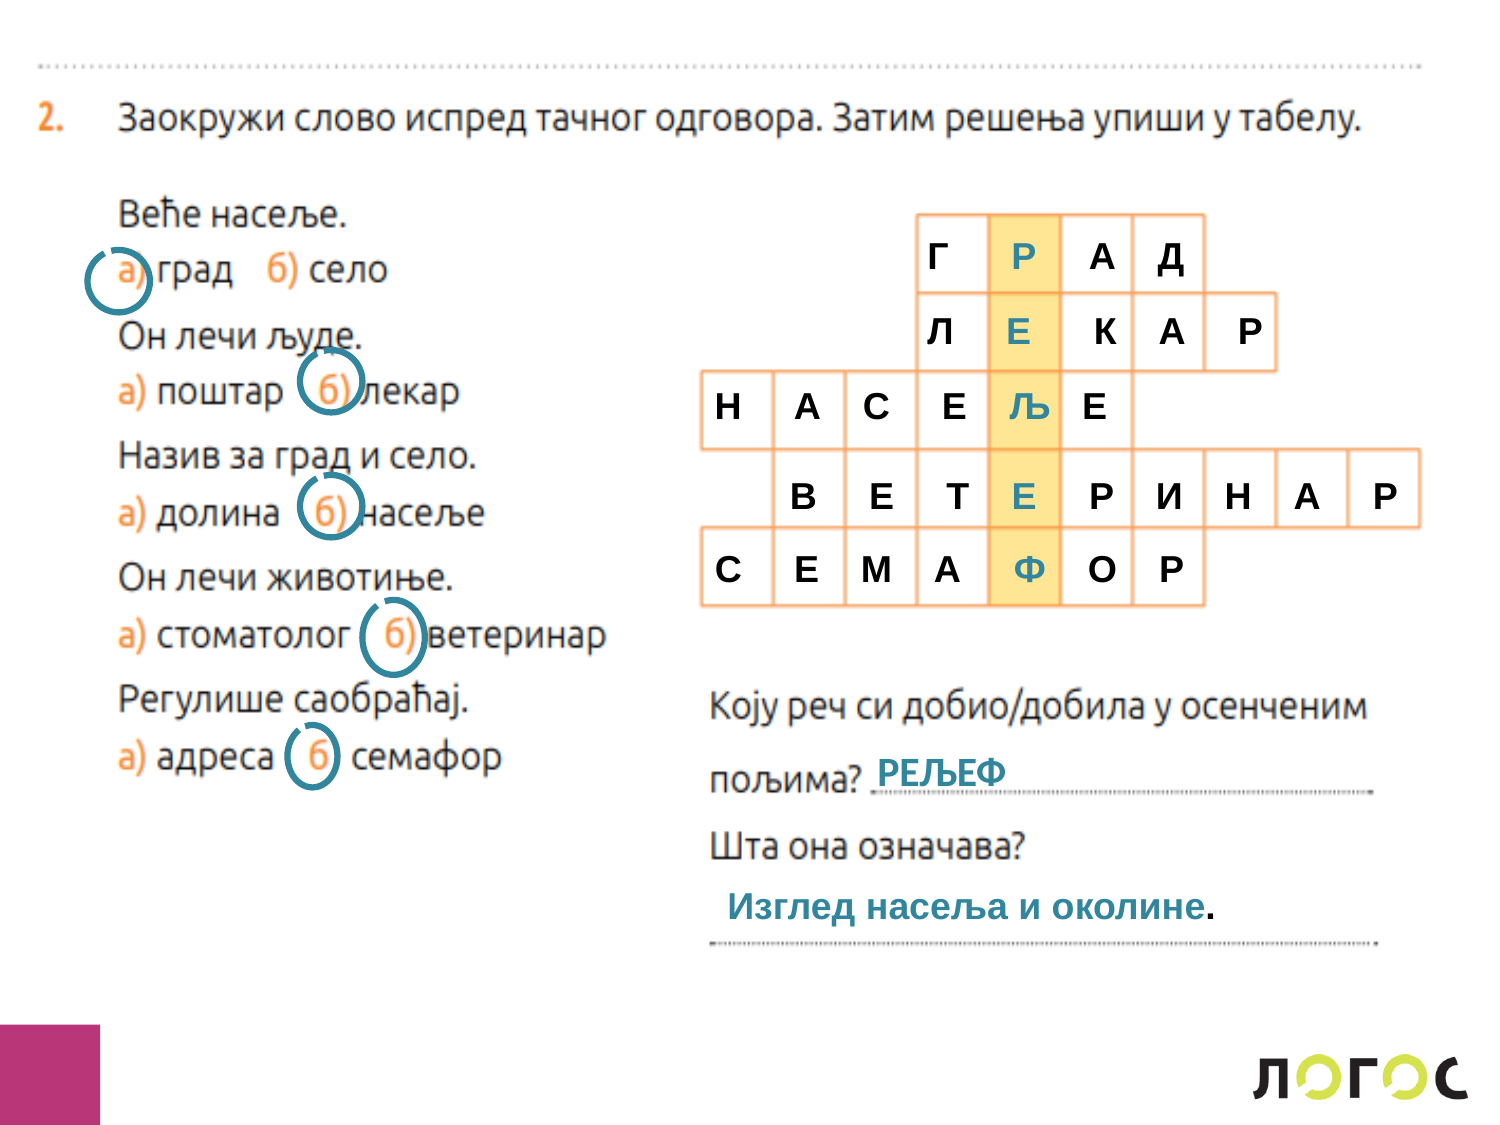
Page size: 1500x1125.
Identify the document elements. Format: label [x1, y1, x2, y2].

picture [24, 62, 1463, 1001]
picture [1253, 1054, 1468, 1100]
